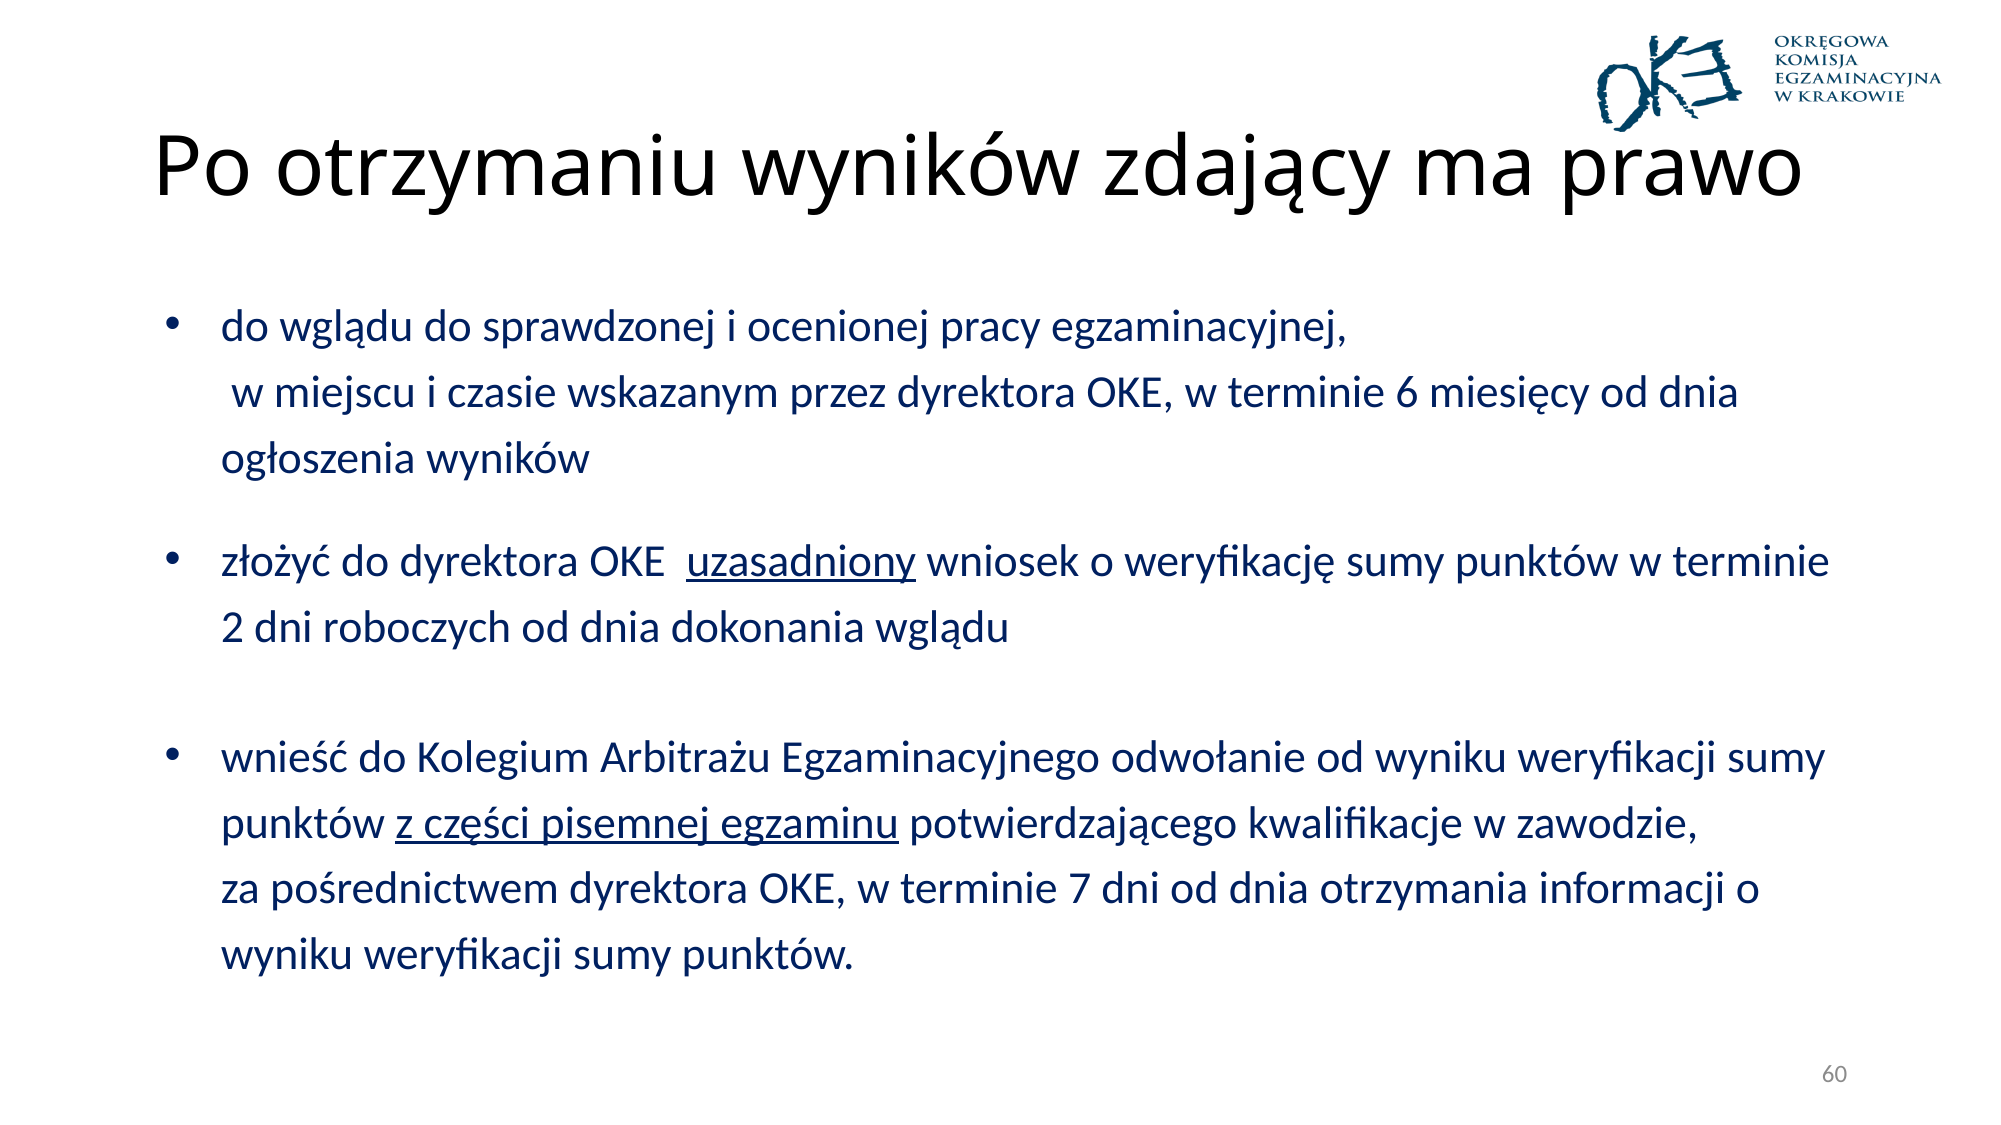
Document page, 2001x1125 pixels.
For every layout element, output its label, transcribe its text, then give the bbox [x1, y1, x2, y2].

slide_number 60 [1412, 1042, 1863, 1103]
picture [1595, 30, 1950, 132]
text_box do wglądu do sprawdzonej i ocenionej pracy egzaminacyjnej, w miejscu i czasie wskazanym przez dyrektora OKE, w terminie 6 miesięcy od dnia ogłoszenia wyników [149, 277, 1878, 490]
text_box wnieść do Kolegium Arbitrażu Egzaminacyjnego odwołanie od wyniku weryfikacji sumy punktów z części pisemnej egzaminu potwierdzającego kwalifikacje w zawodzie, za pośrednictwem dyrektora OKE, w terminie 7 dni od dnia otrzymania informacji o wyniku weryfikacji sumy punktów. [149, 707, 1878, 987]
title Po otrzymaniu wyników zdający ma prawo [137, 59, 1863, 278]
text_box złożyć do dyrektora OKE uzasadniony wniosek o weryfikację sumy punktów w terminie 2 dni roboczych od dnia dokonania wglądu [149, 512, 1878, 659]
